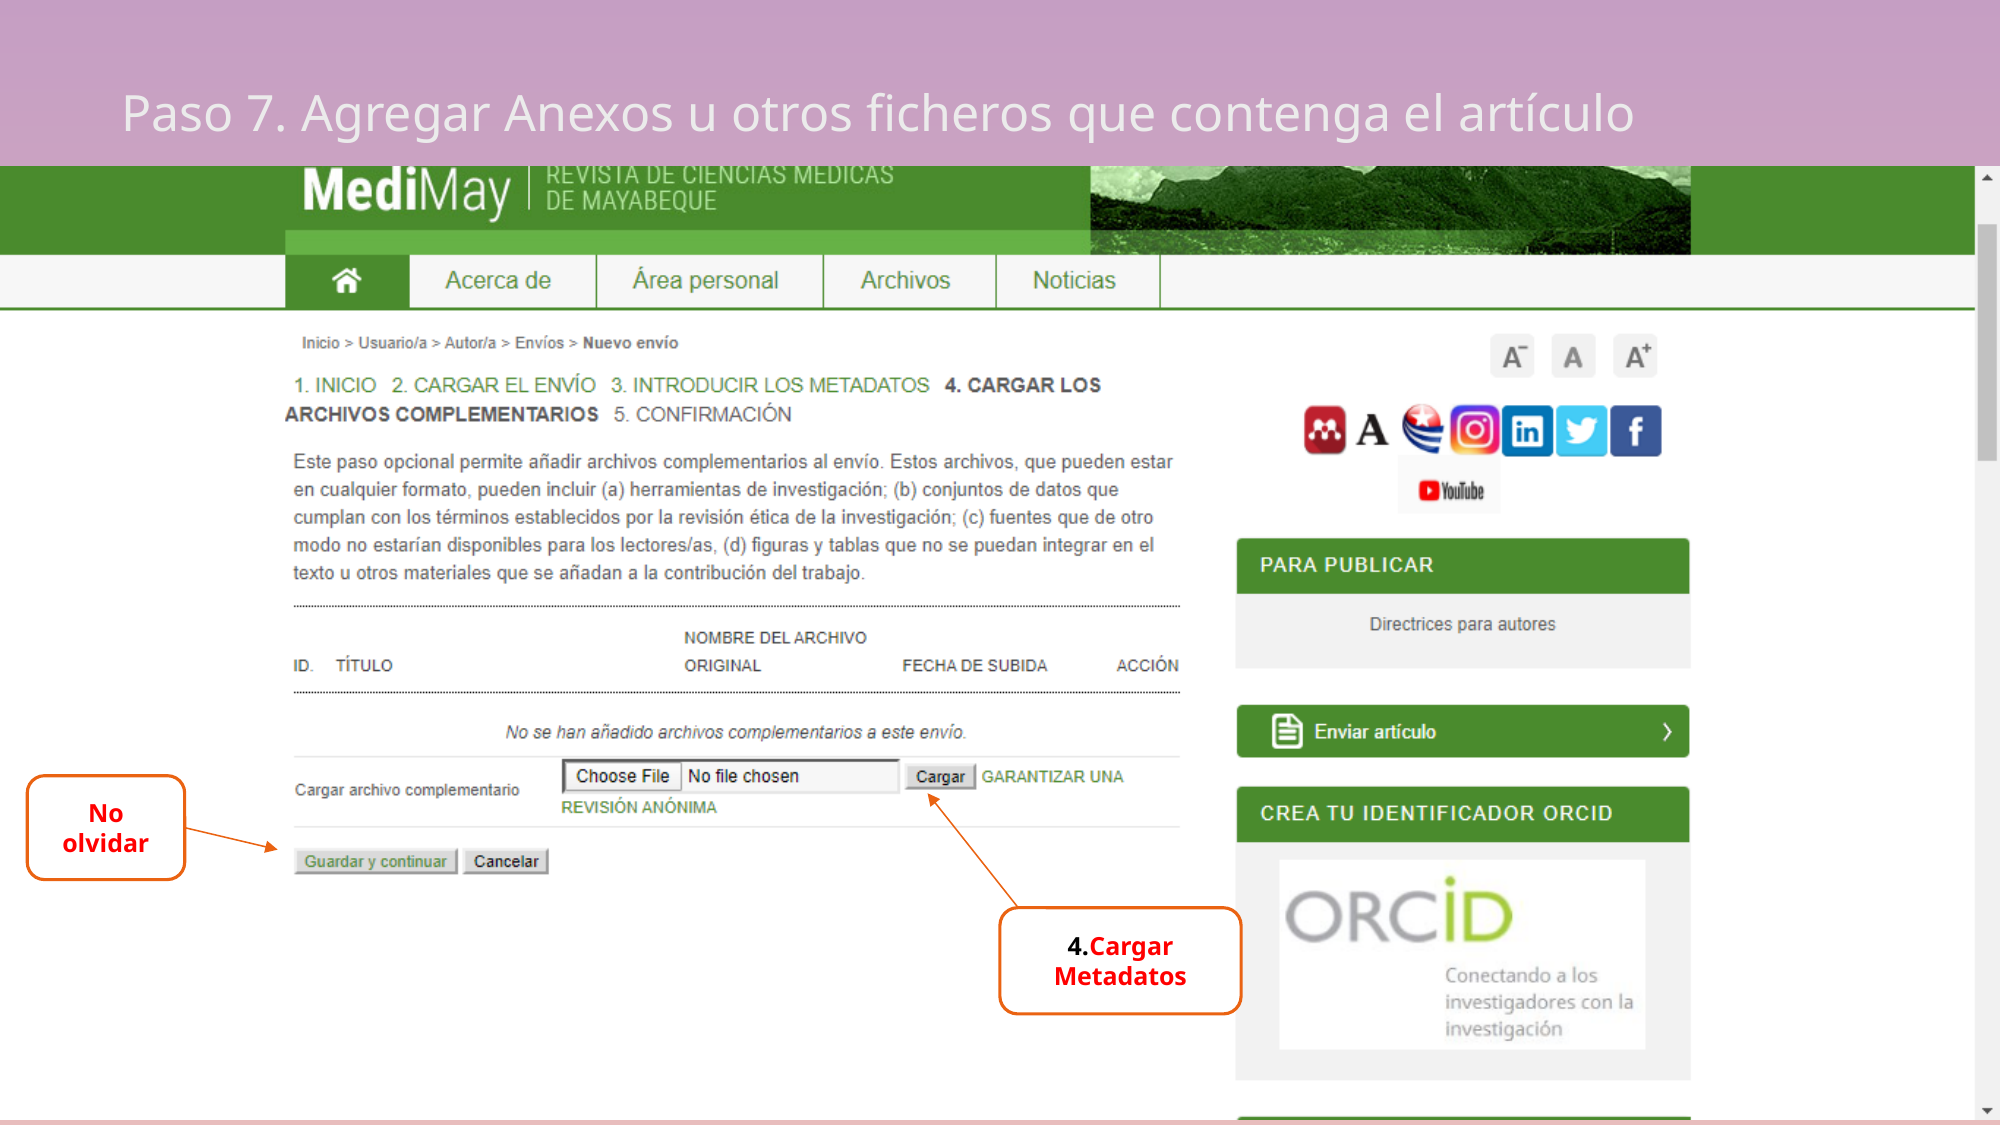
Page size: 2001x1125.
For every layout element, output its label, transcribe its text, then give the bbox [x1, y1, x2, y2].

title Paso 7. Agregar Anexos u otros ficheros que contenga el artículo [106, 74, 1736, 163]
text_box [184, 827, 278, 850]
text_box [927, 792, 1045, 942]
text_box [0, 165, 2000, 1120]
